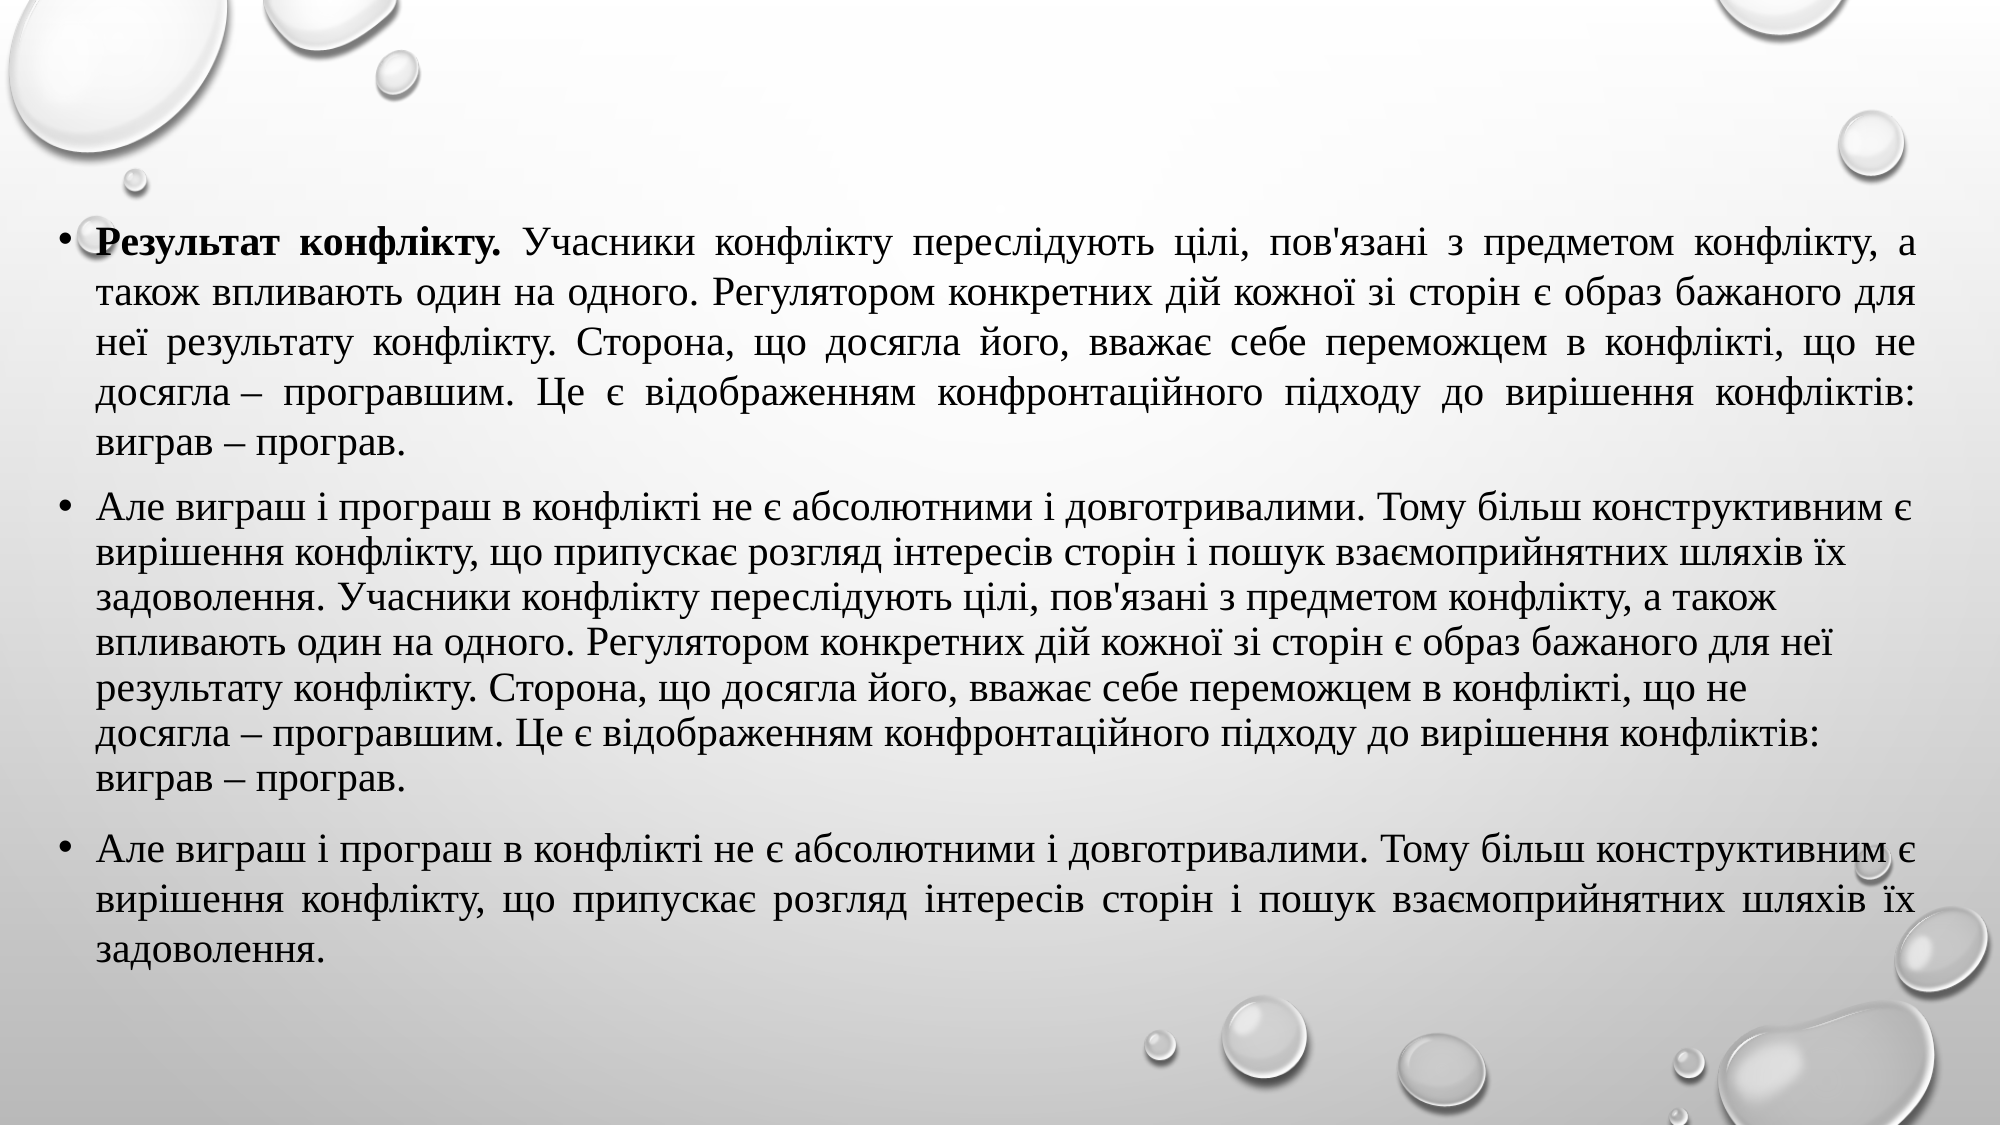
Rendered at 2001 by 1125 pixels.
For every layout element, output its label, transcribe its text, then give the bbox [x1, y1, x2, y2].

list Результат конфлікту. Учасники конфлікту переслідують цілі, пов'язані з предметом конфлікту, а також впливають один на одного. Регулятором конкретних дій кожної зі сторін є образ бажаного для неї результату конфлікту. Сторона, що досягла його, вважає себе переможцем в конфлікті, що не досягла – програвшим. Це є відображенням конфронтаційного підходу до вирішення конфліктів: виграв – програв. Але виграш і програш в конфлікті не є абсолютними і довготривалими. Тому більш конструктивним є вирішення конфлікту, що припускає розгляд інтересів сторін і пошук взаємоприйнятних шляхів їх задоволення. Учасники конфлікту переслідують цілі, пов'язані з предметом конфлікту, а також впливають один на одного. Регулятором конкретних дій кожної зі сторін є образ бажаного для неї результату конфлікту. Сторона, що досягла його, вважає себе переможцем в конфлікті, що не досягла – програвшим. Це є відображенням конфронтаційного підходу до вирішення конфліктів: виграв – програв. Але виграш і програш в конфлікті не є абсолютними і довготривалими. Тому більш конструктивним є вирішення конфлікту, що припускає розгляд інтересів сторін і пошук взаємоприйнятних шляхів їх задоволення. [43, 206, 1932, 1031]
picture [0, 0, 2000, 1125]
